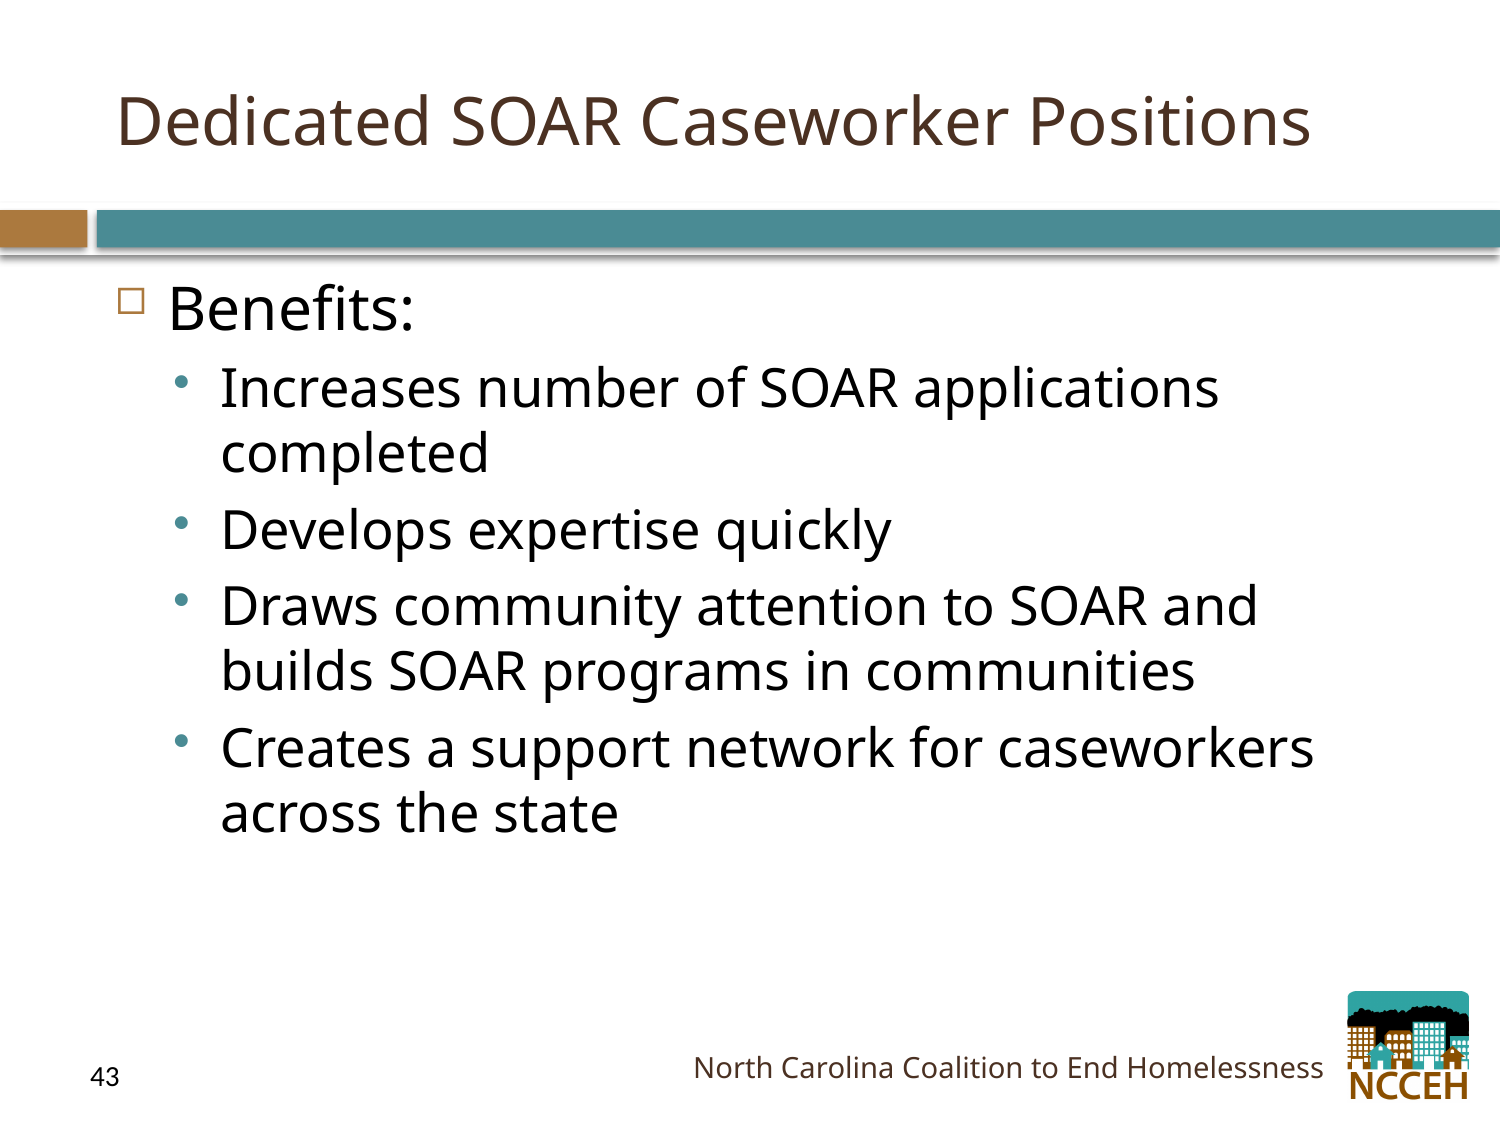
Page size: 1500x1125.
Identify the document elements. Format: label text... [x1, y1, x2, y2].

picture [1347, 991, 1470, 1104]
text_box North Carolina Coalition to End Homelessness [450, 1037, 1340, 1098]
title Dedicated SOAR Caseworker Positions [100, 37, 1438, 200]
list Benefits: Increases number of SOAR applications completed Develops expertise quickly Draws community attention to SOAR and builds SOAR programs in communities Creates a support network for caseworkers across the state [100, 262, 1438, 1000]
